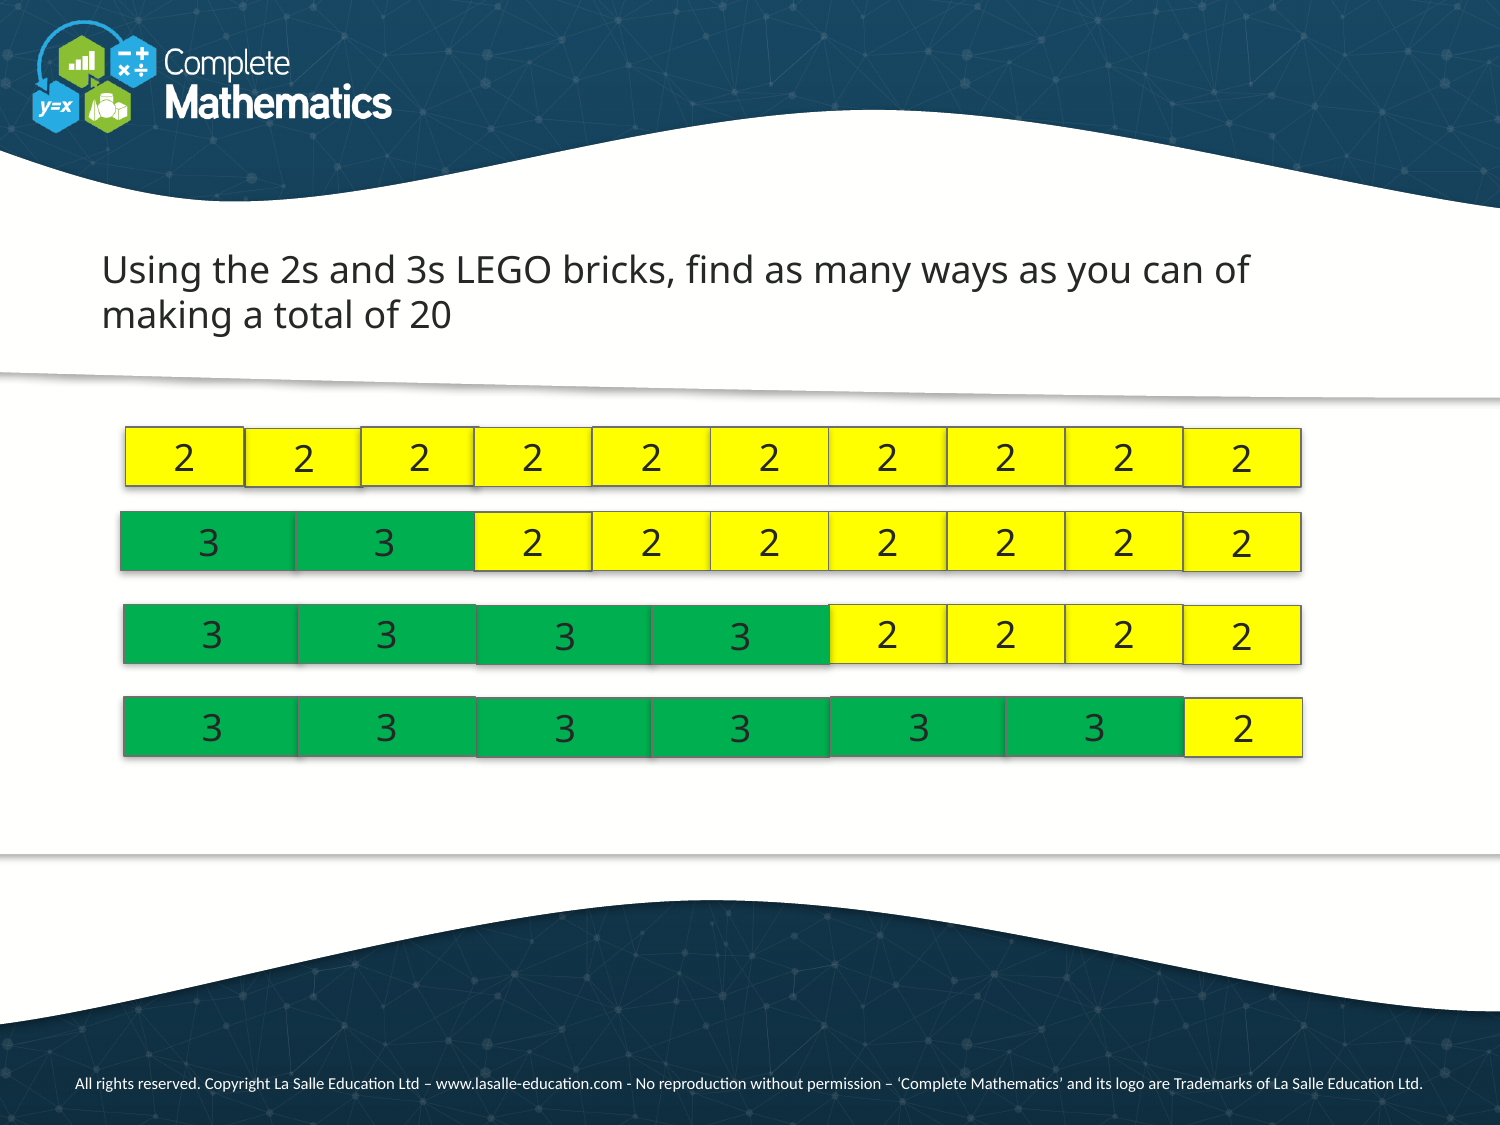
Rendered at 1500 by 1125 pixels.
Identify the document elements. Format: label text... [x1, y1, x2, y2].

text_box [125, 426, 1302, 488]
text_box Using the 2s and 3s LEGO bricks, find as many ways as you can of making a total of 20 [86, 238, 1373, 344]
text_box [123, 696, 1303, 758]
picture [0, 901, 1500, 1125]
picture [0, 0, 1500, 208]
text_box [120, 511, 1302, 573]
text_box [123, 604, 1302, 665]
